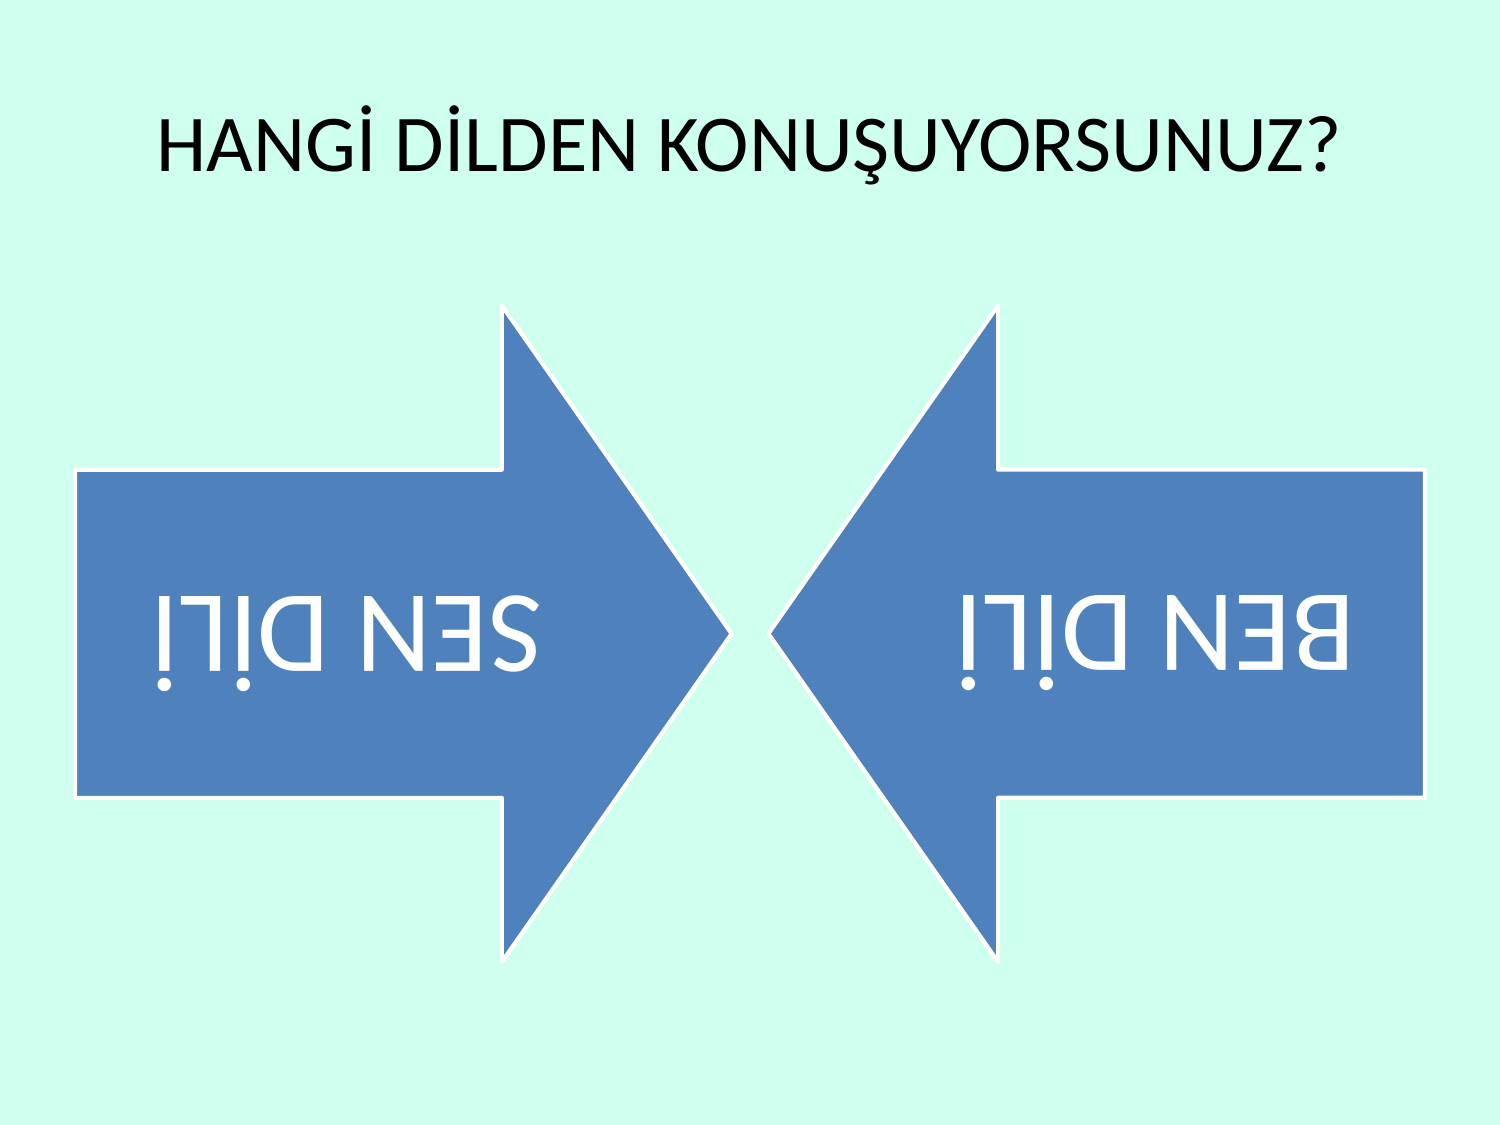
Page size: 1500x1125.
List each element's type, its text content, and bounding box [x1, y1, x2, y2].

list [74, 262, 1426, 1006]
title HANGİ DİLDEN KONUŞUYORSUNUZ? [75, 45, 1425, 233]
